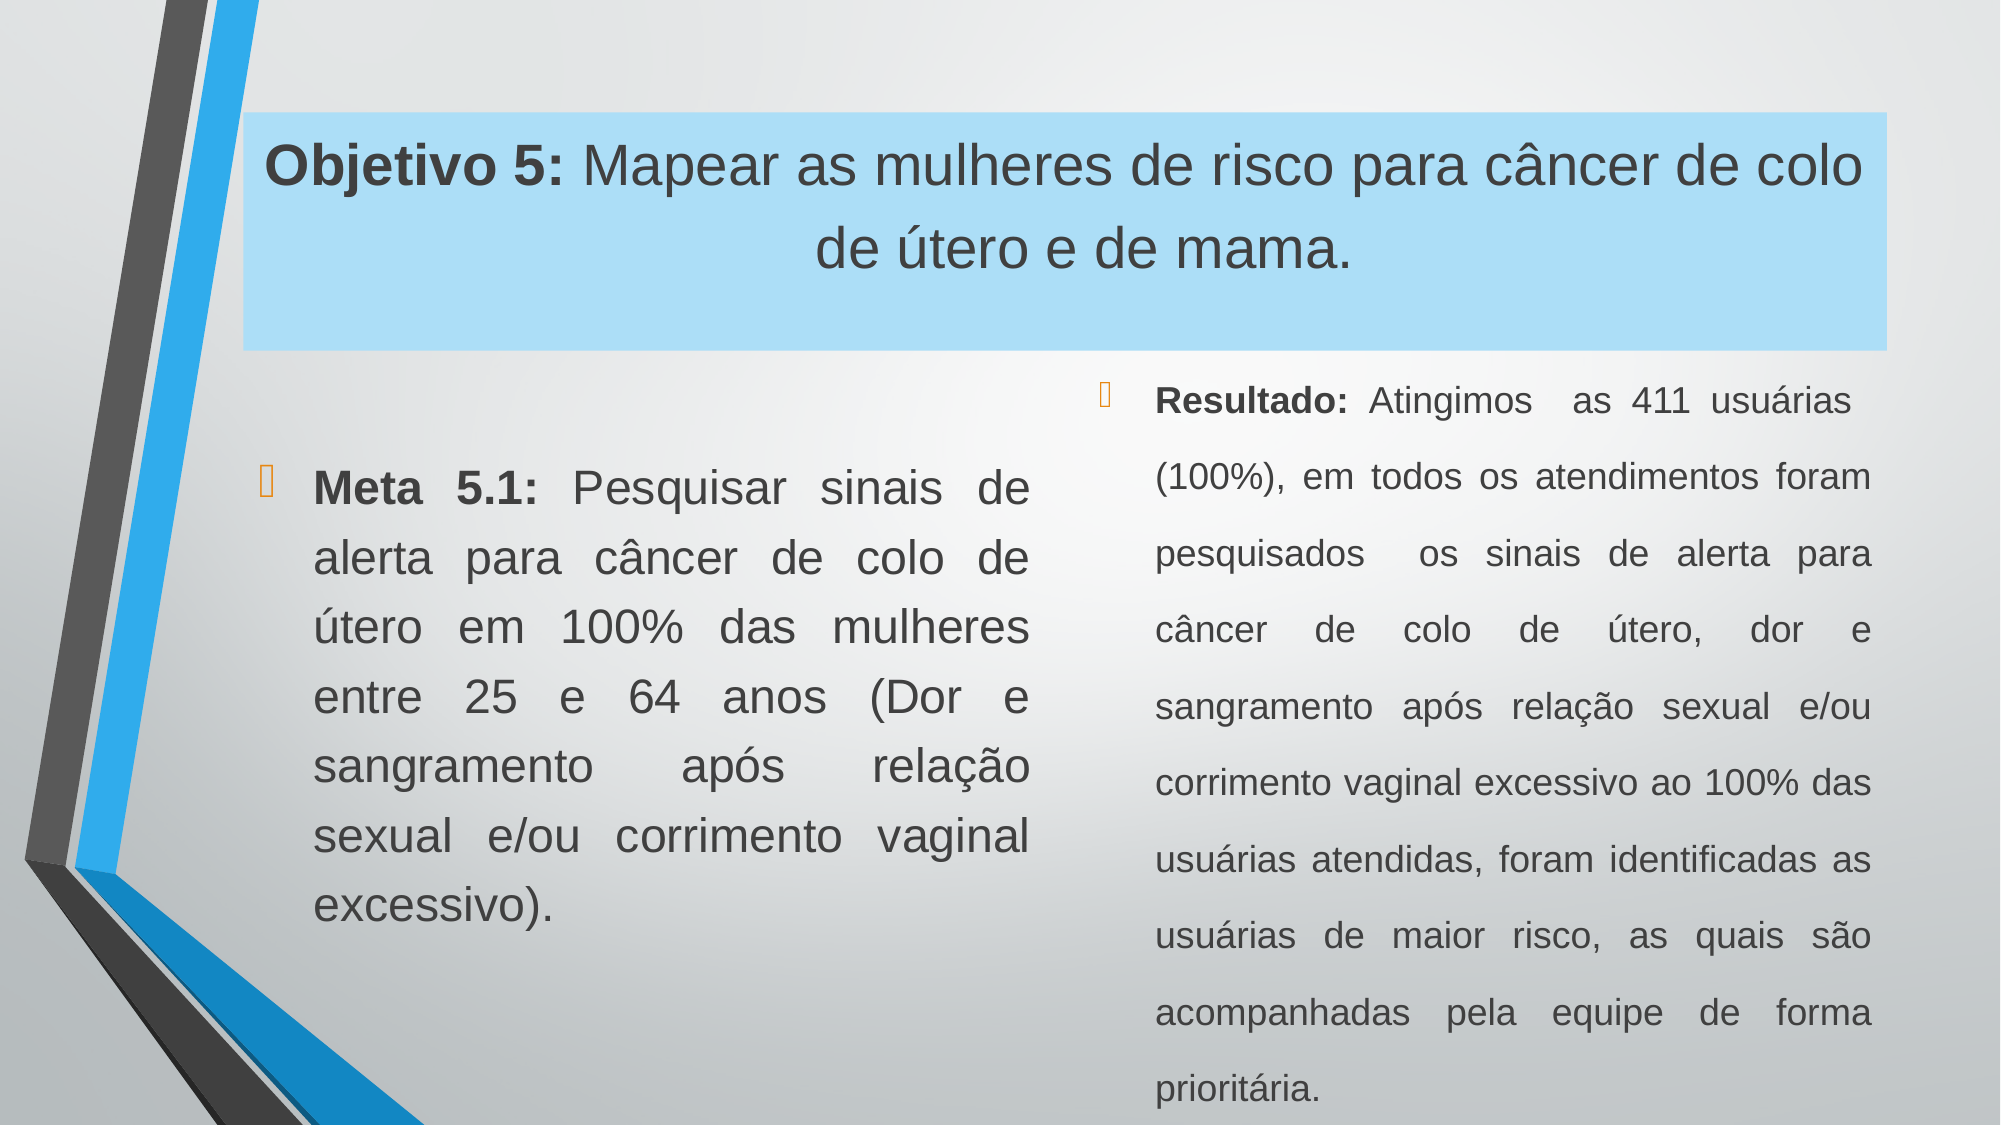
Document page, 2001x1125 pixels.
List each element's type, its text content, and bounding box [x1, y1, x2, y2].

title Objetivo 5: Mapear as mulheres de risco para câncer de colo de útero e de mama. [243, 112, 1887, 351]
list Meta 5.1: Pesquisar sinais de alerta para câncer de colo de útero em 100% das mulheres entre 25 e 64 anos (Dor e sangramento após relação sexual e/ou corrimento vaginal excessivo). [243, 437, 1047, 950]
list Resultado: Atingimos as 411 usuárias (100%), em todos os atendimentos foram pesquisados os sinais de alerta para câncer de colo de útero, dor e sangramento após relação sexual e/ou corrimento vaginal excessivo ao 100% das usuárias atendidas, foram identificadas as usuárias de maior risco, as quais são acompanhadas pela equipe de forma prioritária. [1083, 437, 1887, 950]
